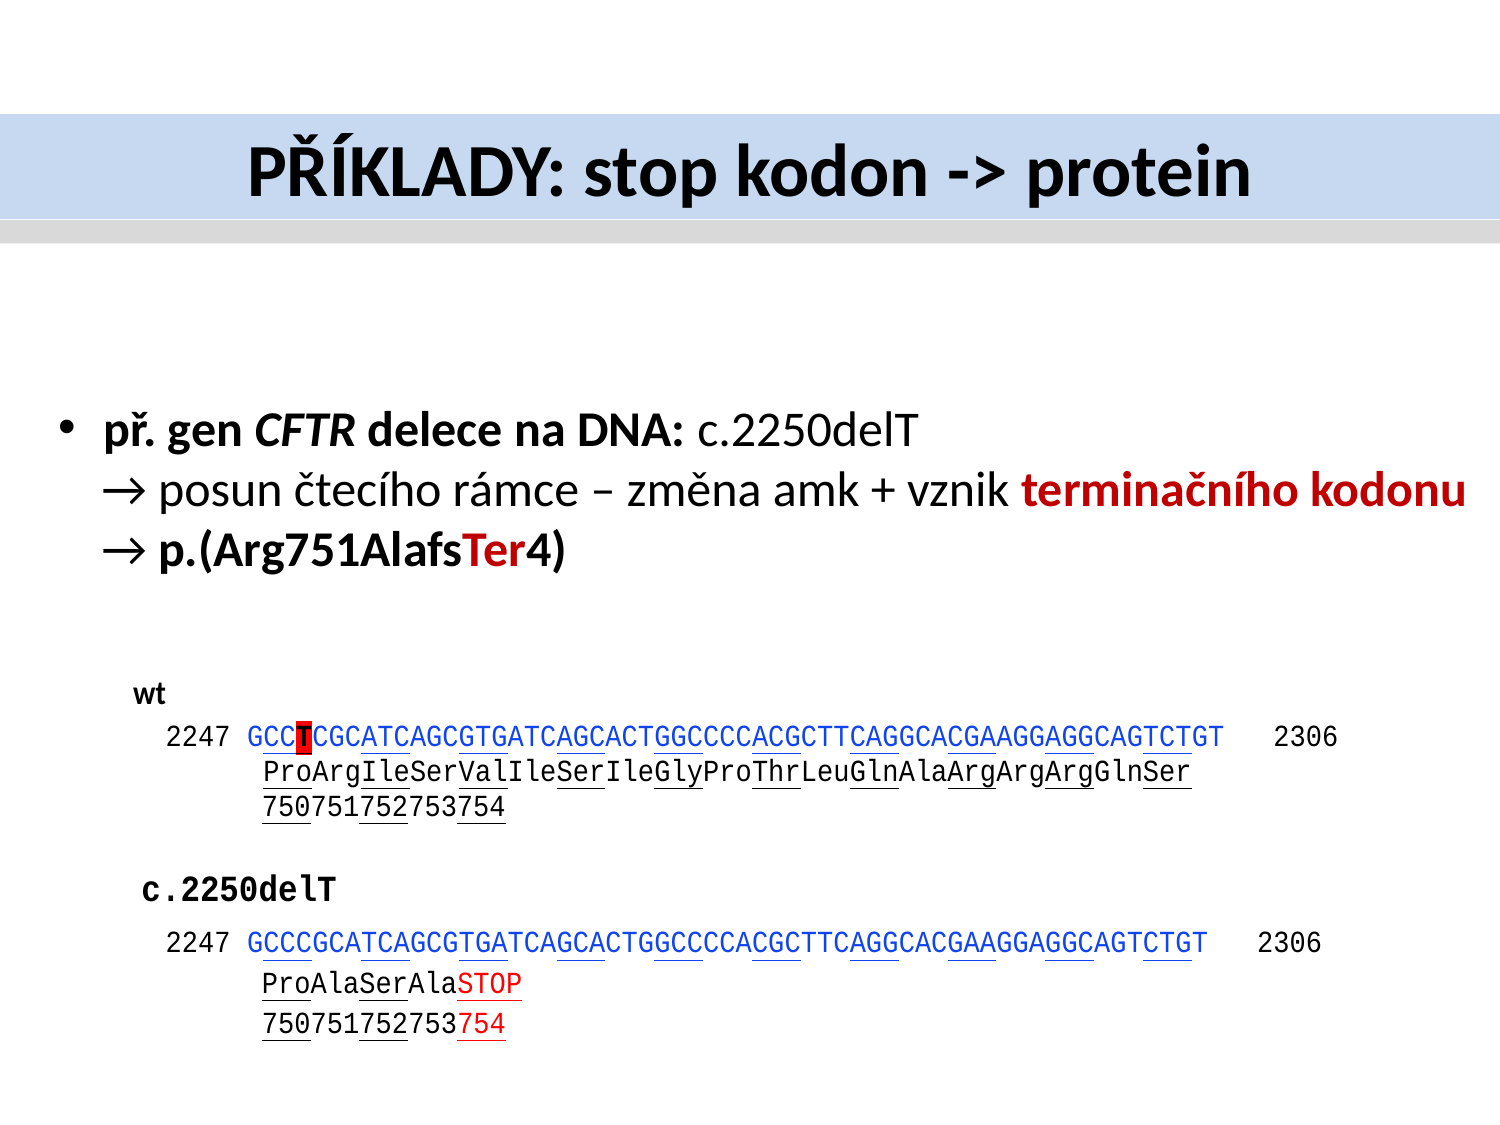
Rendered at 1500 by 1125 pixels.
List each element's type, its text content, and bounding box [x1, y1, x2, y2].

text_box př. gen CFTR delece na DNA: c.2250delT → posun čtecího rámce – změna amk + vznik terminačního kodonu → p.(Arg751AlafsTer4) [0, 389, 1500, 584]
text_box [132, 668, 1365, 1048]
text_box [0, 114, 1500, 244]
